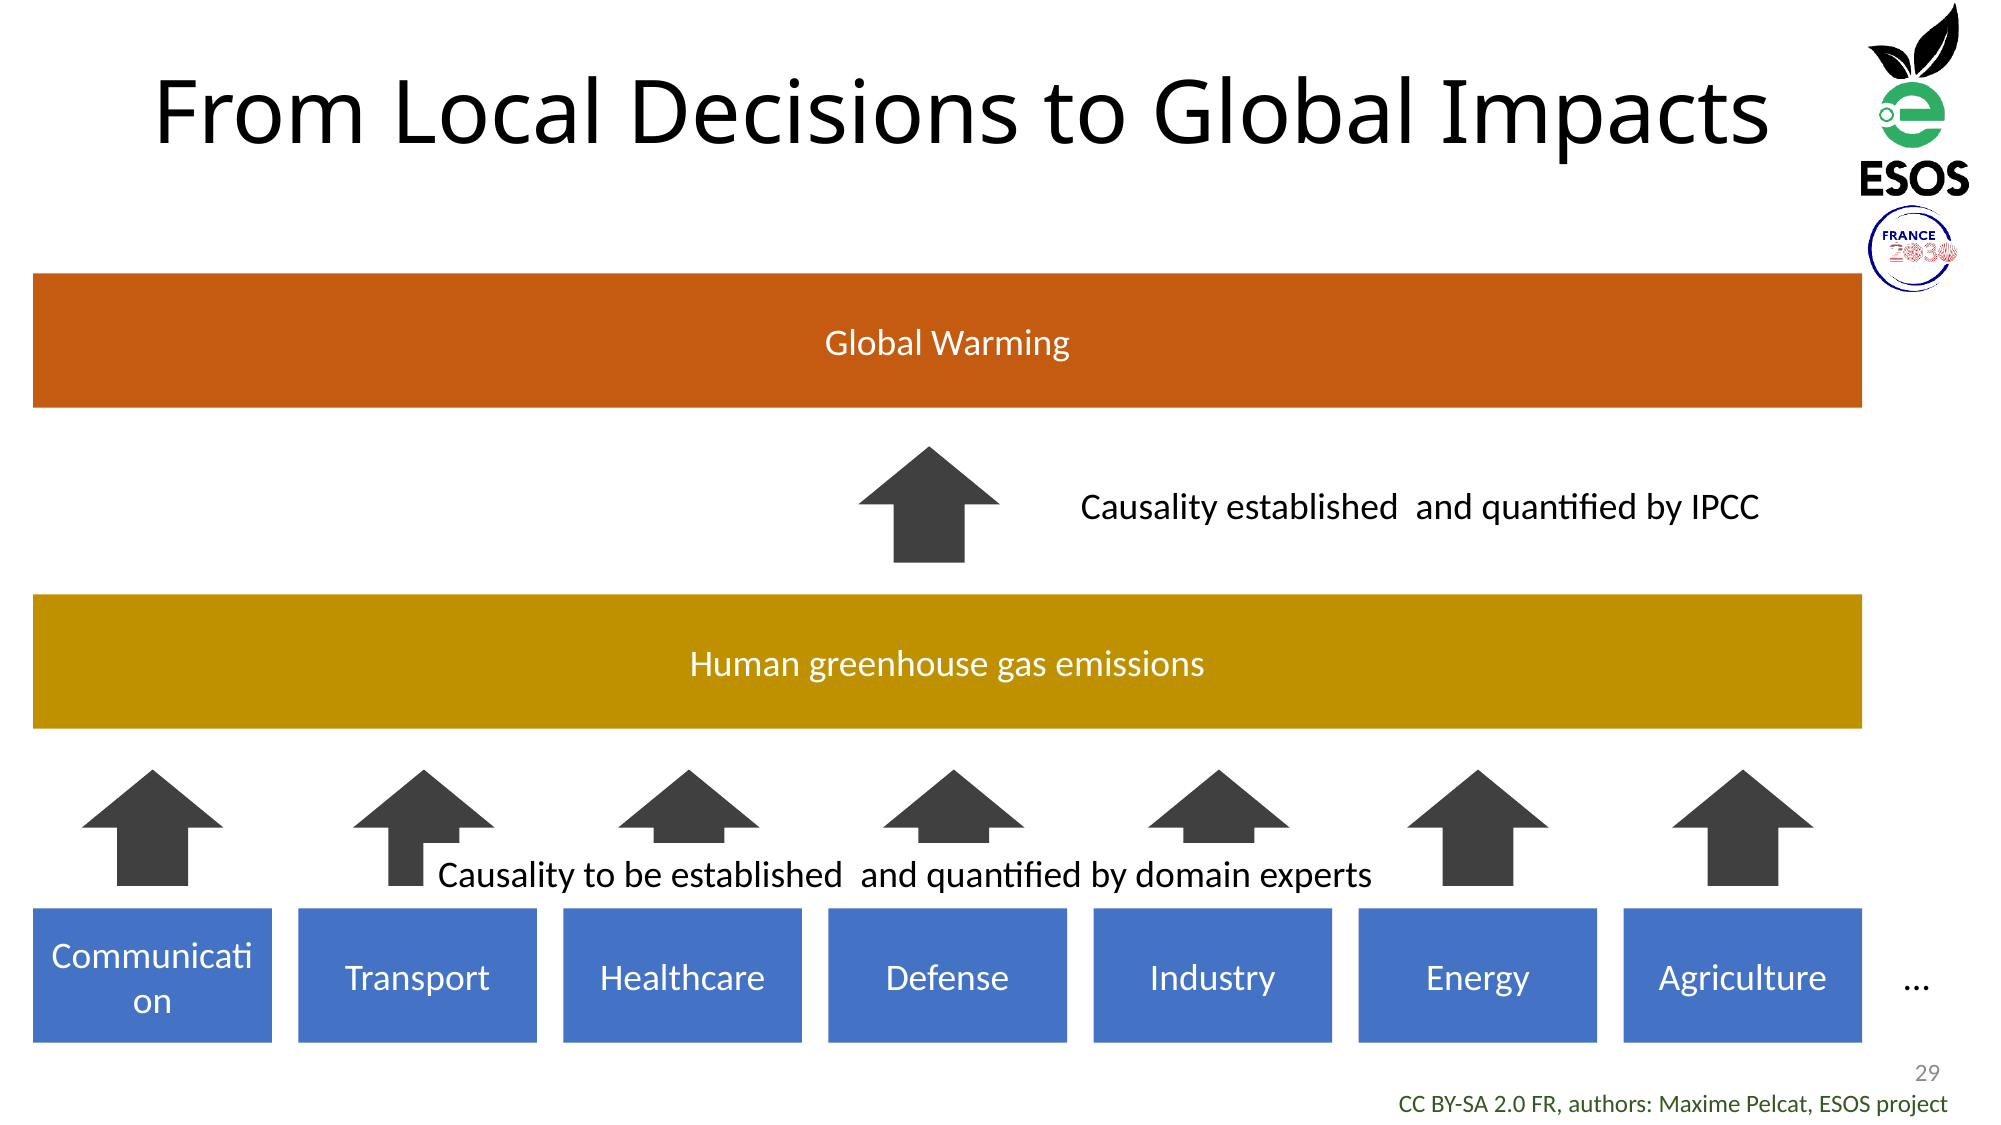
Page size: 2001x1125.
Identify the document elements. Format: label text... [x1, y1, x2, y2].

text_box Global Warming [32, 272, 1863, 409]
text_box [615, 768, 763, 843]
text_box Energy [1358, 907, 1598, 1044]
text_box Human greenhouse gas emissions [32, 593, 1863, 730]
text_box [1404, 768, 1552, 887]
text_box Defense [827, 907, 1068, 1044]
title From Local Decisions to Global Impacts [137, 59, 1863, 170]
text_box [78, 768, 227, 887]
text_box Industry [1092, 907, 1333, 1044]
text_box Causality to be established and quantified by domain experts [423, 843, 1389, 903]
text_box Healthcare [562, 907, 803, 1044]
text_box [1669, 768, 1817, 887]
slide_number 29 [1835, 1041, 1956, 1102]
text_box Transport [297, 907, 538, 1044]
text_box [880, 768, 1028, 843]
text_box [855, 444, 1003, 564]
text_box [350, 768, 498, 887]
text_box [1145, 768, 1293, 843]
text_box Causality established and quantified by IPCC [1066, 474, 1776, 535]
text_box … [1889, 945, 1945, 1005]
text_box Agriculture [1623, 907, 1863, 1044]
picture [1868, 205, 1957, 292]
text_box Communication [32, 907, 273, 1044]
picture [1854, 3, 1970, 204]
